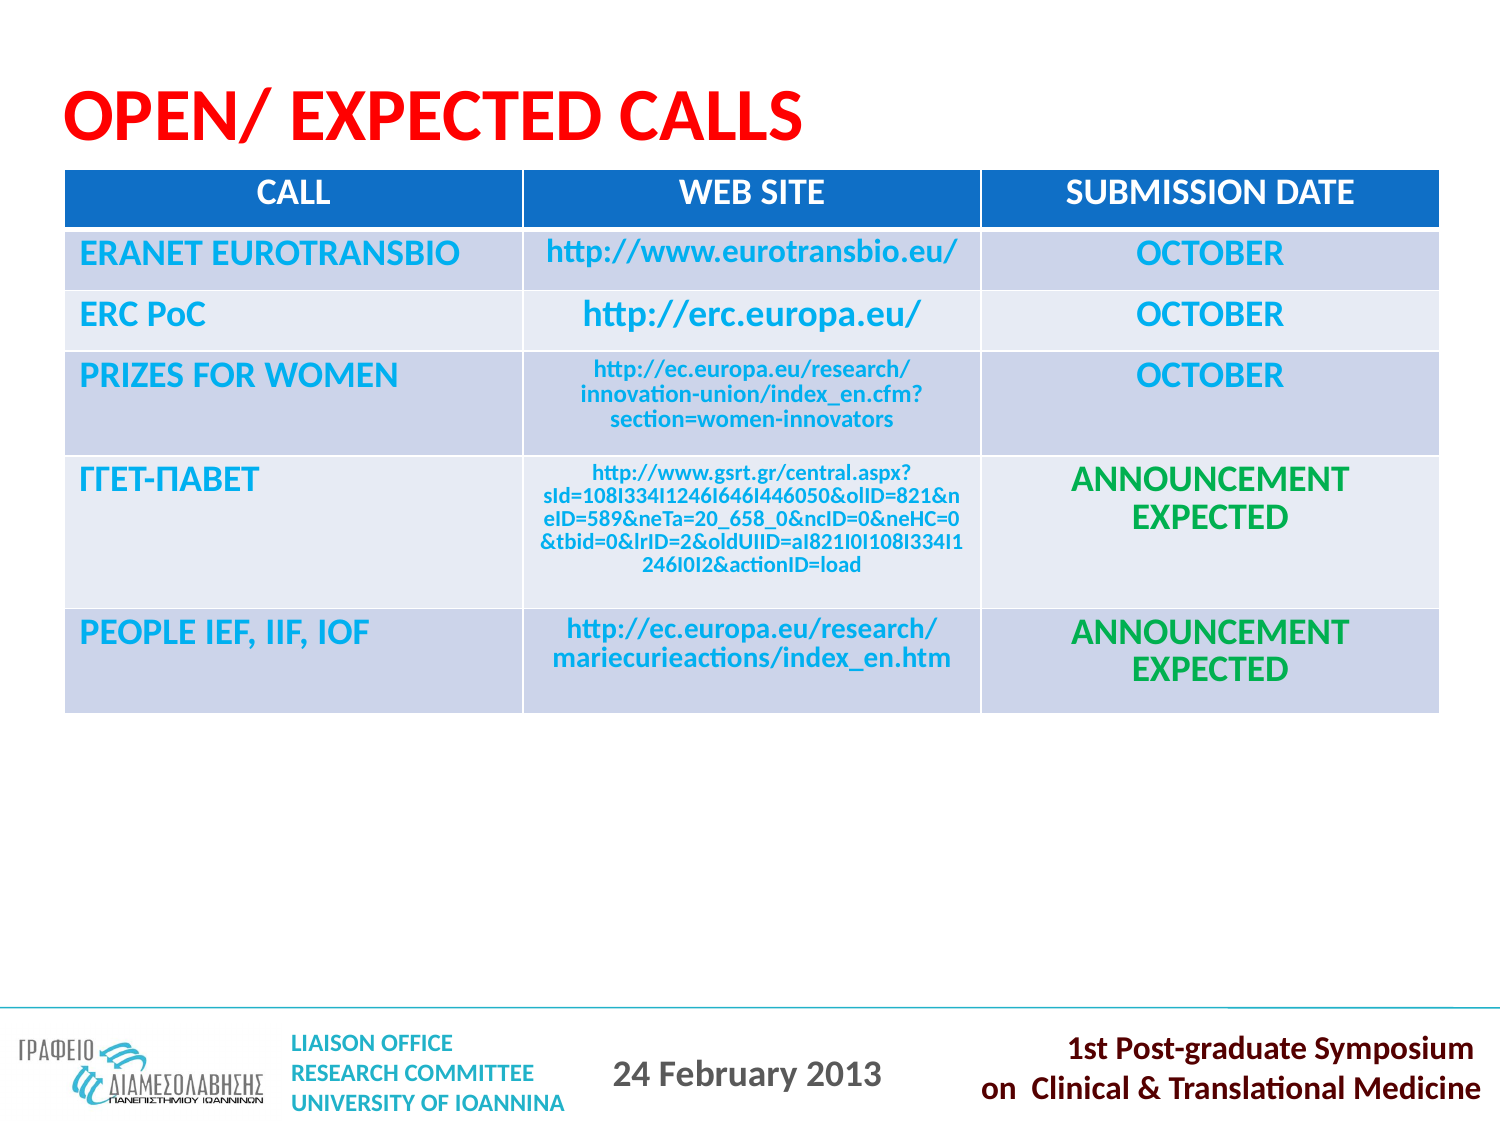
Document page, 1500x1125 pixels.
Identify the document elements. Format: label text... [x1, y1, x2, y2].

table_cell http://erc.europa.eu/ [524, 291, 980, 350]
table_cell PRIZES FOR WOMEN [65, 352, 522, 455]
table_cell OCTOBER [982, 291, 1439, 350]
table_cell ΓΓΕΤ-ΠΑΒΕΤ [65, 457, 522, 608]
table_cell http://www.gsrt.gr/central.aspx?sId=108I334I1246I646I446050&olID=821&neID=589&neTa=20_658_0&ncID=0&neHC=0&tbid=0&lrID=2&oldUIID=aI821I0I108I334I1246I0I2&actionID=load [524, 457, 980, 608]
table_cell OCTOBER [982, 232, 1439, 290]
table_header SUBMISSION DATE [982, 170, 1439, 227]
table_header WEB SITE [524, 170, 980, 227]
table_cell http://ec.europa.eu/research/mariecurieactions/index_en.htm [524, 609, 980, 713]
text_box OPEN/ EXPECTED CALLS [48, 58, 1500, 164]
table_cell http://www.eurotransbio.eu/ [524, 232, 980, 290]
picture [0, 1023, 282, 1121]
table_header CALL [65, 170, 522, 227]
table_cell http://ec.europa.eu/research/innovation-union/index_en.cfm?section=women-innovators [524, 352, 980, 455]
table_cell ERANET EUROTRANSBIO [65, 232, 522, 290]
table_cell OCTOBER [982, 352, 1439, 455]
table_cell ERC PoC [65, 291, 522, 350]
table_cell PEOPLE IEF, IIF, IOF [65, 609, 522, 713]
table_cell ANNOUNCEMENT EXPECTED [982, 457, 1439, 608]
table_cell ANNOUNCEMENT EXPECTED [982, 609, 1439, 713]
